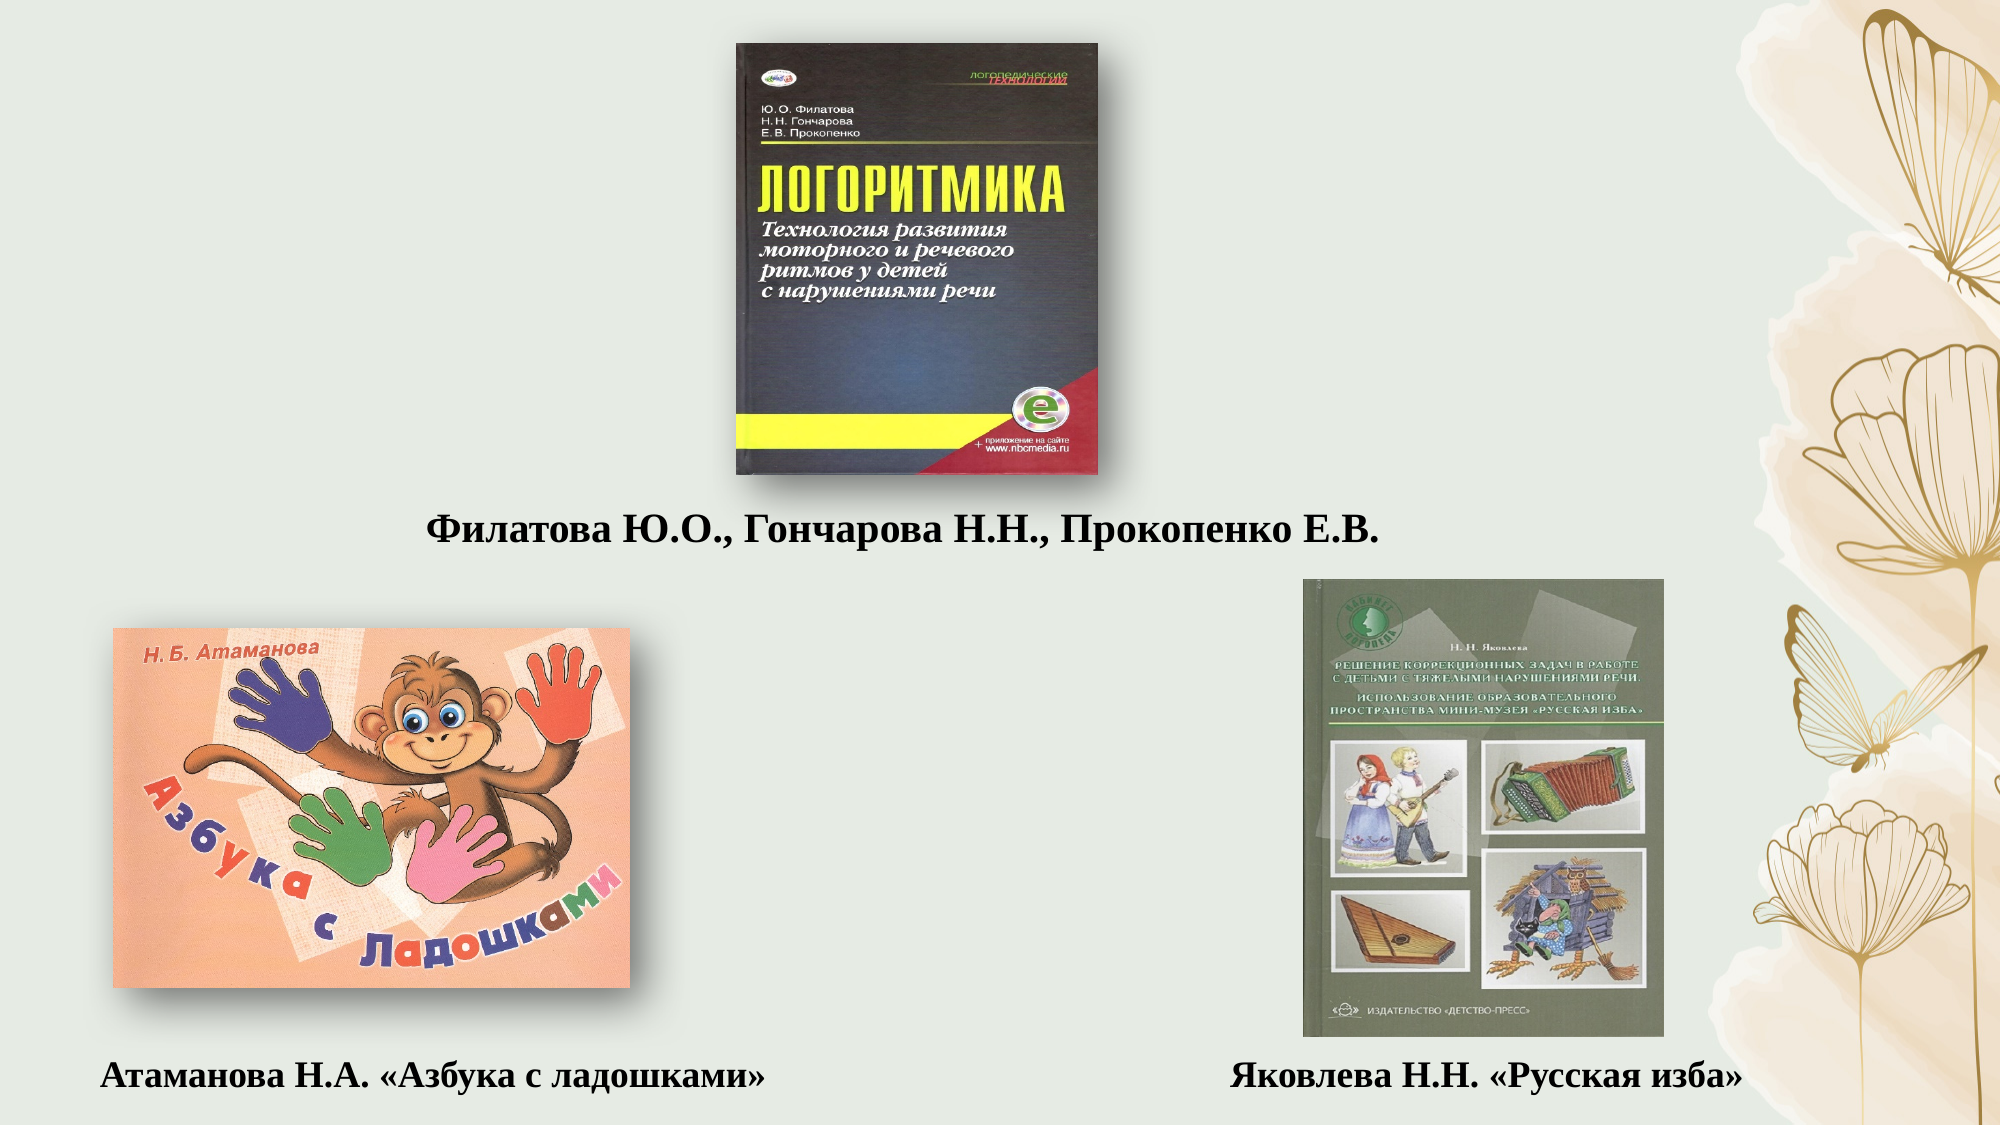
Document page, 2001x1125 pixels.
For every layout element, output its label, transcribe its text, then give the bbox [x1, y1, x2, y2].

picture [0, 0, 2000, 1125]
text_box Яковлева Н.Н. «Русская изба» [1086, 1020, 1769, 1103]
text_box Филатова Ю.О., Гончарова Н.Н., Прокопенко Е.В. [68, 66, 1406, 859]
text_box Атаманова Н.А. «Азбука с ладошками» [85, 1020, 1086, 1103]
